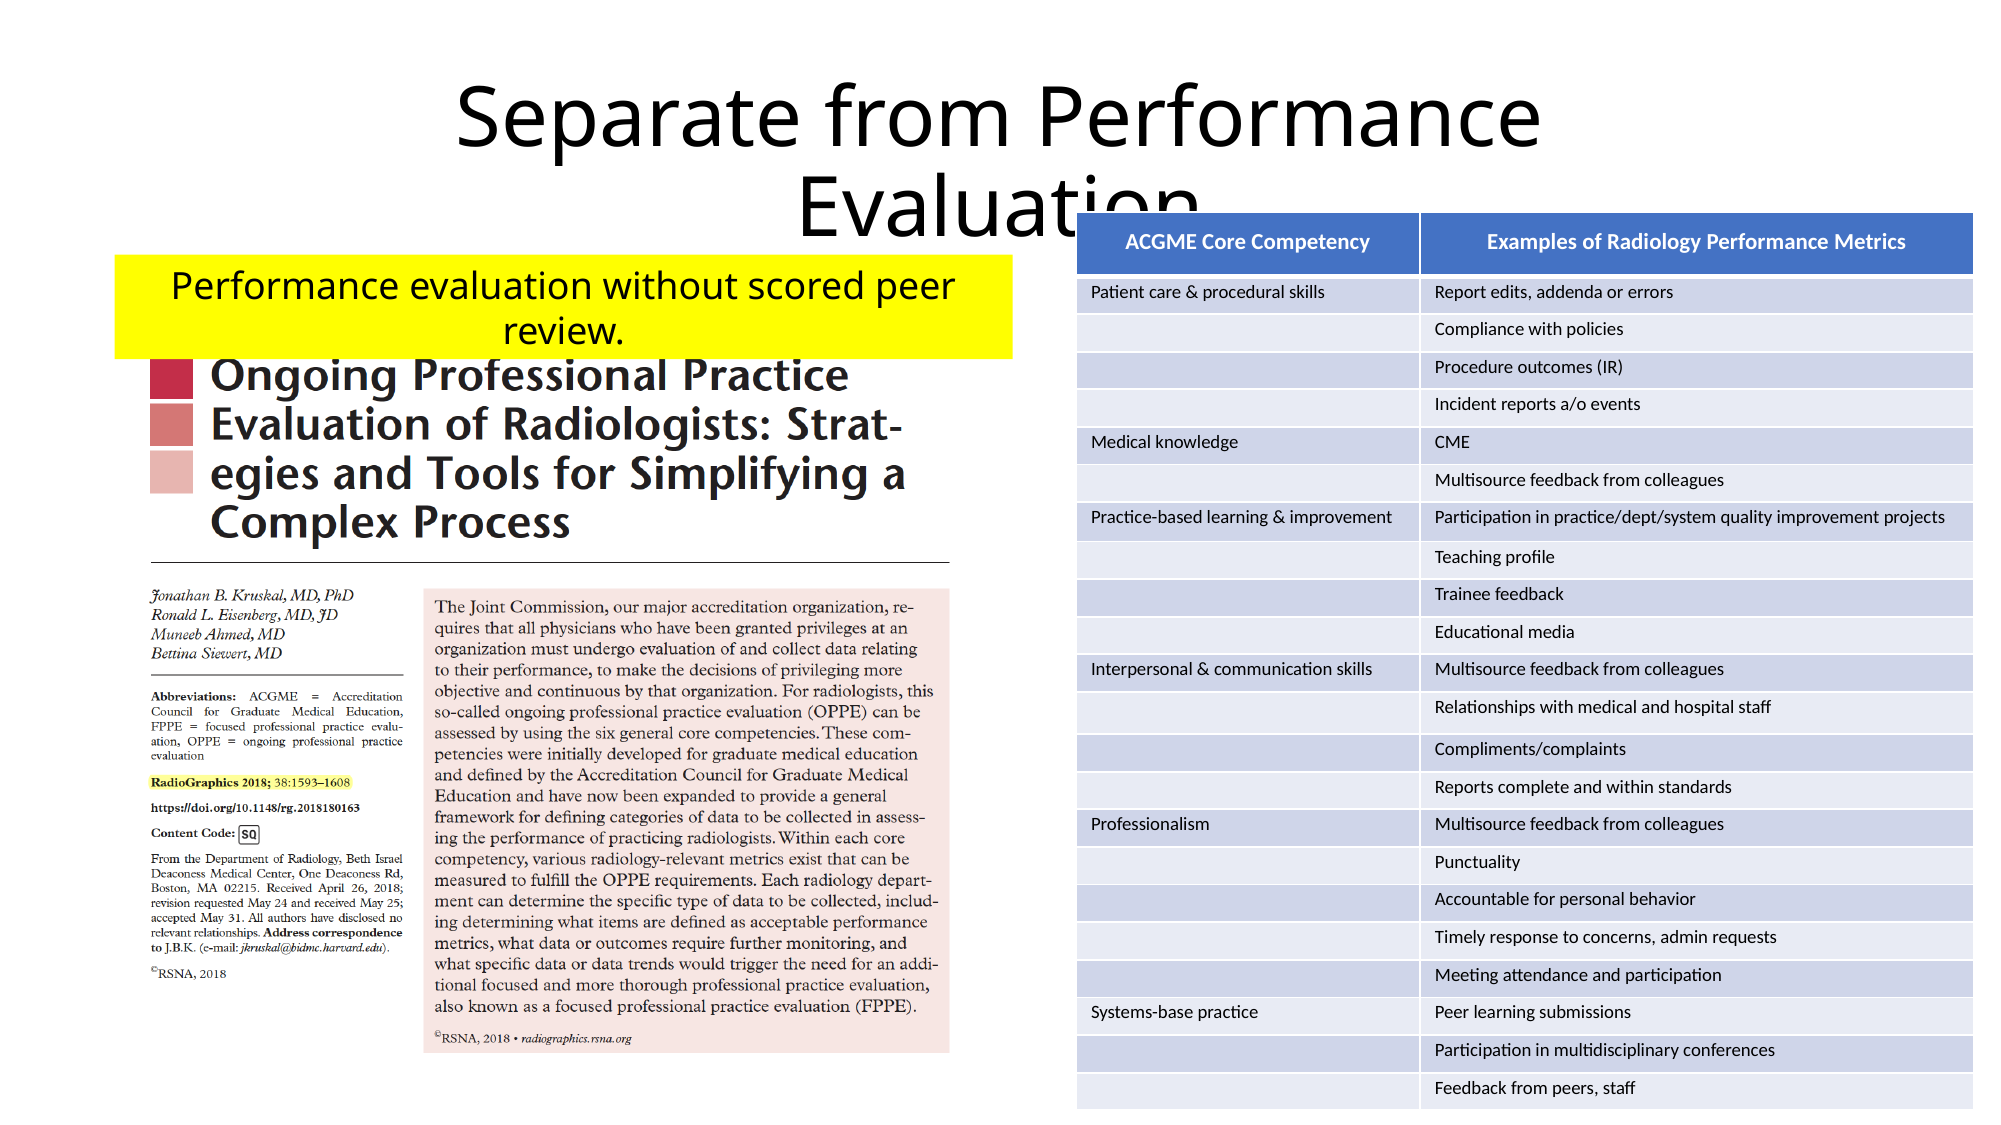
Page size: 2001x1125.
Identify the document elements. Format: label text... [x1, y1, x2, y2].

table_cell Multisource feedback from colleagues [1421, 465, 1973, 501]
table_cell Punctuality [1421, 848, 1973, 884]
table_cell [1077, 315, 1419, 351]
table_cell Accountable for personal behavior [1421, 885, 1973, 921]
table_cell Peer learning submissions [1421, 998, 1973, 1034]
table_cell [1077, 848, 1419, 884]
table_cell Multisource feedback from colleagues [1421, 810, 1973, 846]
table_cell Compliments/complaints [1421, 735, 1973, 771]
table_cell [1077, 390, 1419, 426]
table_cell [1077, 693, 1419, 733]
table_cell [1077, 580, 1419, 616]
table_cell [1077, 923, 1419, 959]
table_cell Participation in multidisciplinary conferences [1421, 1036, 1973, 1072]
table_cell Teaching profile [1421, 542, 1973, 578]
table_cell Systems-base practice [1077, 998, 1419, 1034]
table_cell Relationships with medical and hospital staff [1421, 693, 1973, 733]
table_cell [1077, 735, 1419, 771]
table_cell CME [1421, 428, 1973, 464]
table_cell [1077, 773, 1419, 808]
table_cell Medical knowledge [1077, 428, 1419, 464]
table_cell Practice-based learning & improvement [1077, 503, 1419, 541]
table_cell [1077, 1036, 1419, 1072]
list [139, 351, 956, 1059]
table_cell Feedback from peers, staff [1421, 1074, 1973, 1109]
table_cell [1077, 542, 1419, 578]
table_cell Interpersonal & communication skills [1077, 655, 1419, 691]
table_cell Trainee feedback [1421, 580, 1973, 616]
table_cell Meeting attendance and participation [1421, 961, 1973, 997]
table_cell Professionalism [1077, 810, 1419, 846]
table_cell [1077, 1074, 1419, 1109]
table_cell Incident reports a/o events [1421, 390, 1973, 426]
table_cell Timely response to concerns, admin requests [1421, 923, 1973, 959]
title Separate from Performance Evaluation [324, 130, 1675, 200]
table_cell [1077, 465, 1419, 501]
table_cell [1077, 885, 1419, 921]
table_cell Educational media [1421, 618, 1973, 653]
table_cell [1077, 618, 1419, 653]
table_cell Procedure outcomes (IR) [1421, 353, 1973, 388]
table_cell Patient care & procedural skills [1077, 279, 1419, 313]
table_cell Participation in practice/dept/system quality improvement projects [1421, 503, 1973, 541]
table_cell Multisource feedback from colleagues [1421, 655, 1973, 691]
table_header Examples of Radiology Performance Metrics [1421, 213, 1973, 274]
text_box Performance evaluation without scored peer review. [114, 254, 1013, 360]
table_cell [1077, 961, 1419, 997]
table_cell Report edits, addenda or errors [1421, 279, 1973, 313]
table_cell [1077, 353, 1419, 388]
table_header ACGME Core Competency [1077, 213, 1419, 274]
table_cell Compliance with policies [1421, 315, 1973, 351]
table_cell Reports complete and within standards [1421, 773, 1973, 808]
